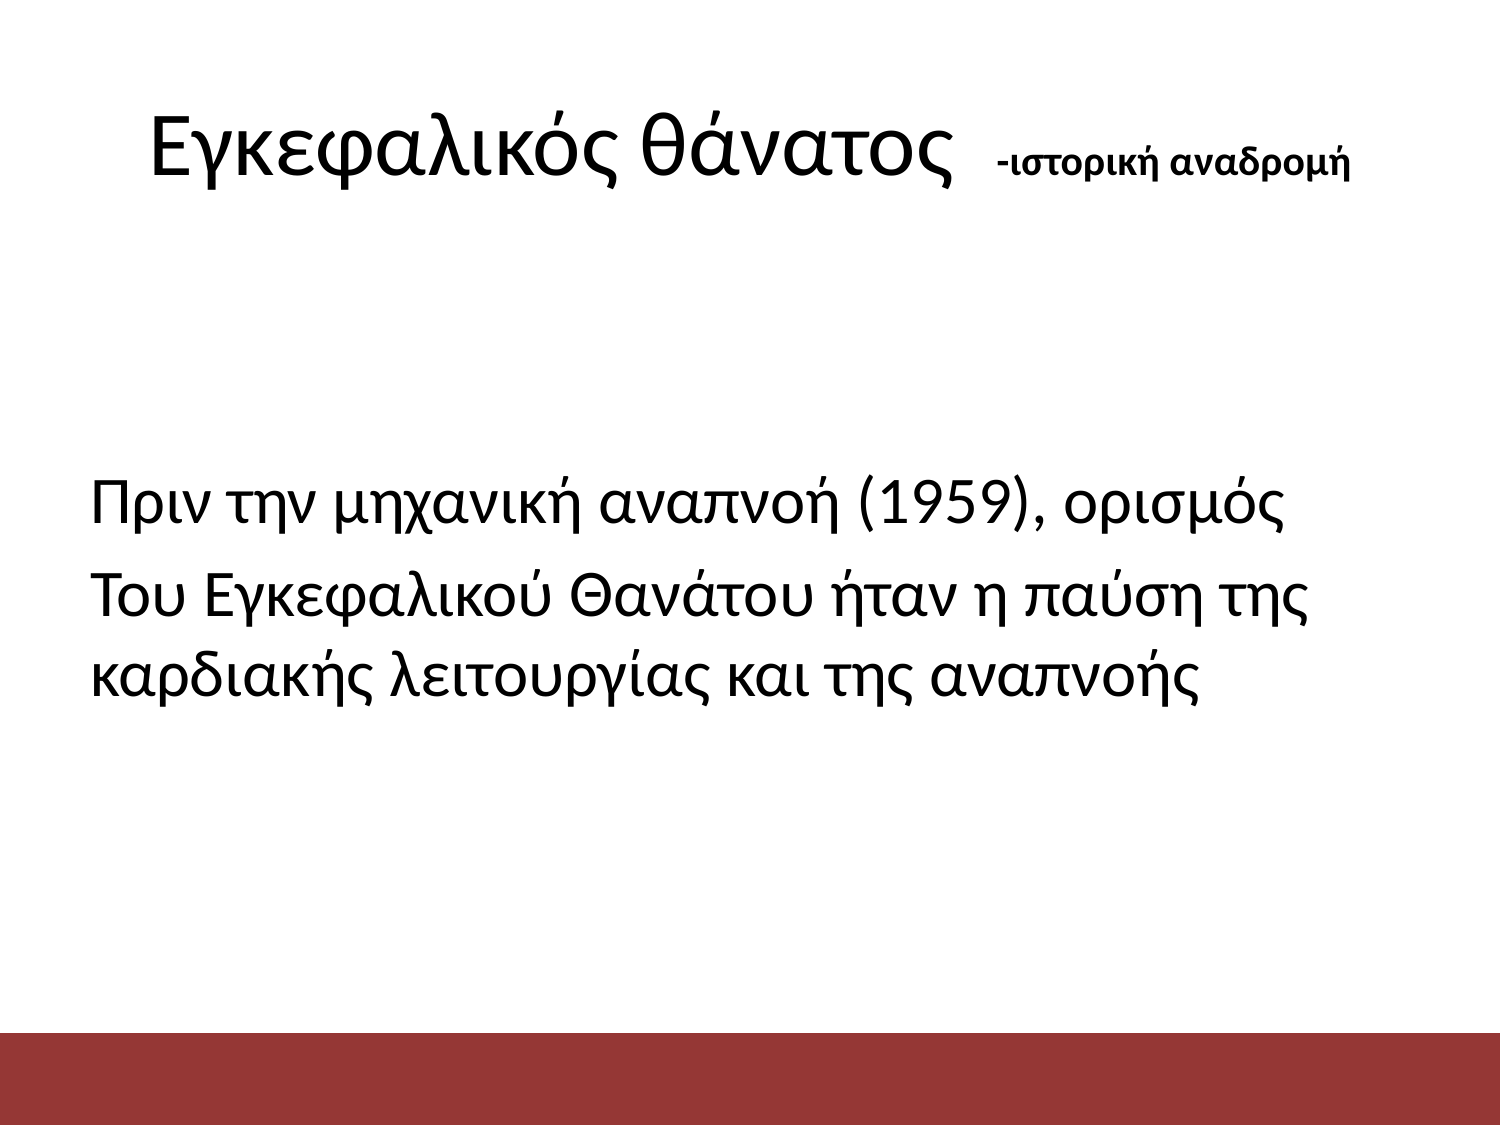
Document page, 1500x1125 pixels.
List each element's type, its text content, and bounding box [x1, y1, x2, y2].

text_box [0, 1033, 1500, 1125]
list Πριν την μηχανική αναπνοή (1959), ορισμός Του Εγκεφαλικού Θανάτου ήταν η παύση της καρδιακής λειτουργίας και της αναπνοής [75, 262, 1425, 1005]
title Εγκεφαλικός θάνατος -ιστορική αναδρομή [75, 45, 1425, 233]
